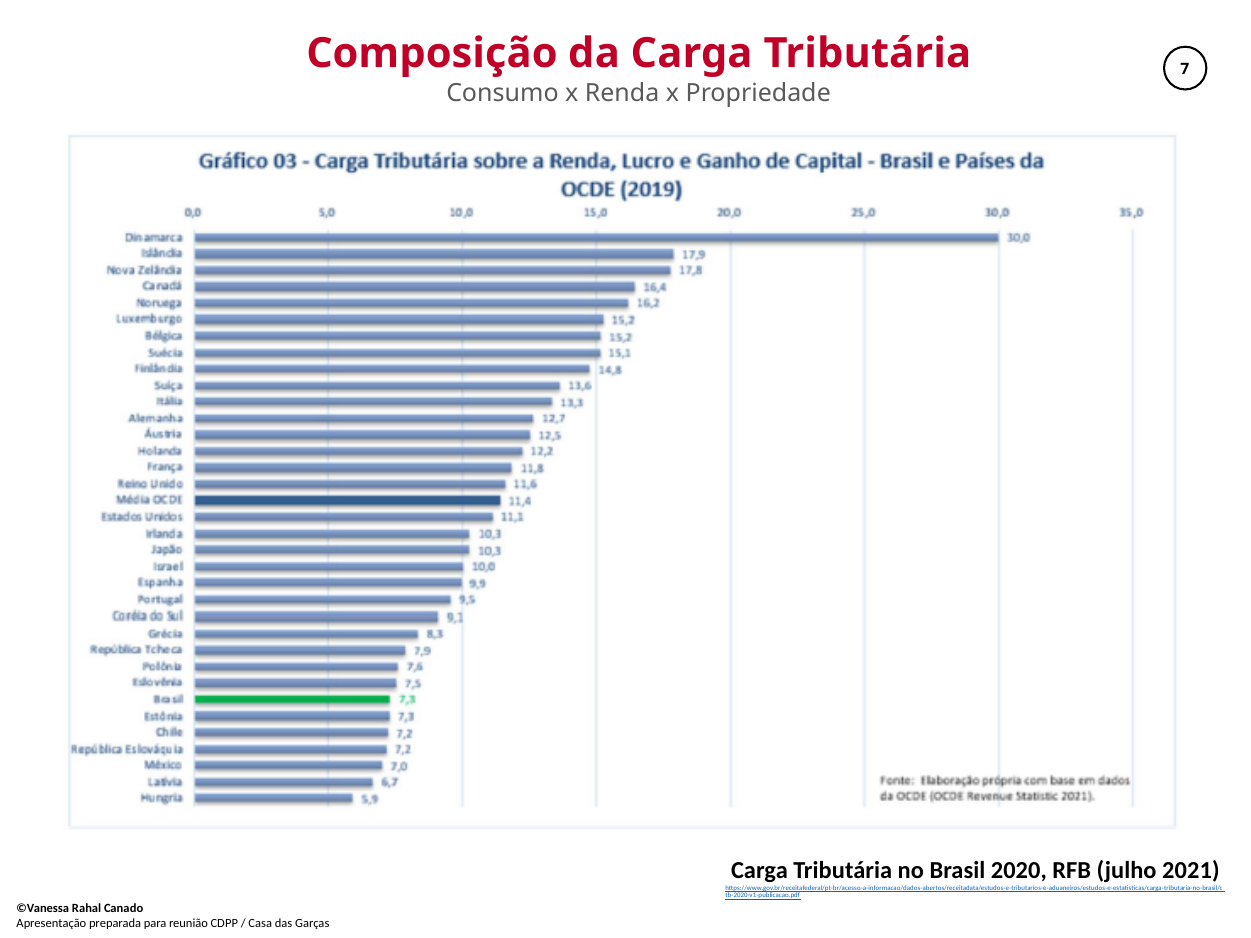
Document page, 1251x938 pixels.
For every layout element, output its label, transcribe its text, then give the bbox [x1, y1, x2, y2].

picture [55, 122, 1195, 840]
text_box Composição da Carga Tributária Consumo x Renda x Propriedade [291, 18, 987, 114]
text_box Carga Tributária no Brasil 2020, RFB (julho 2021) https://www.gov.br/receitafederal/pt-br/acesso-a-informacao/dados-abertos/receitadata/estudos-e-tributarios-e-aduaneiros/estudos-e-estatisticas/carga-tributaria-no-brasil/ctb-2020-v1-publicacao.pdf [710, 847, 1241, 908]
